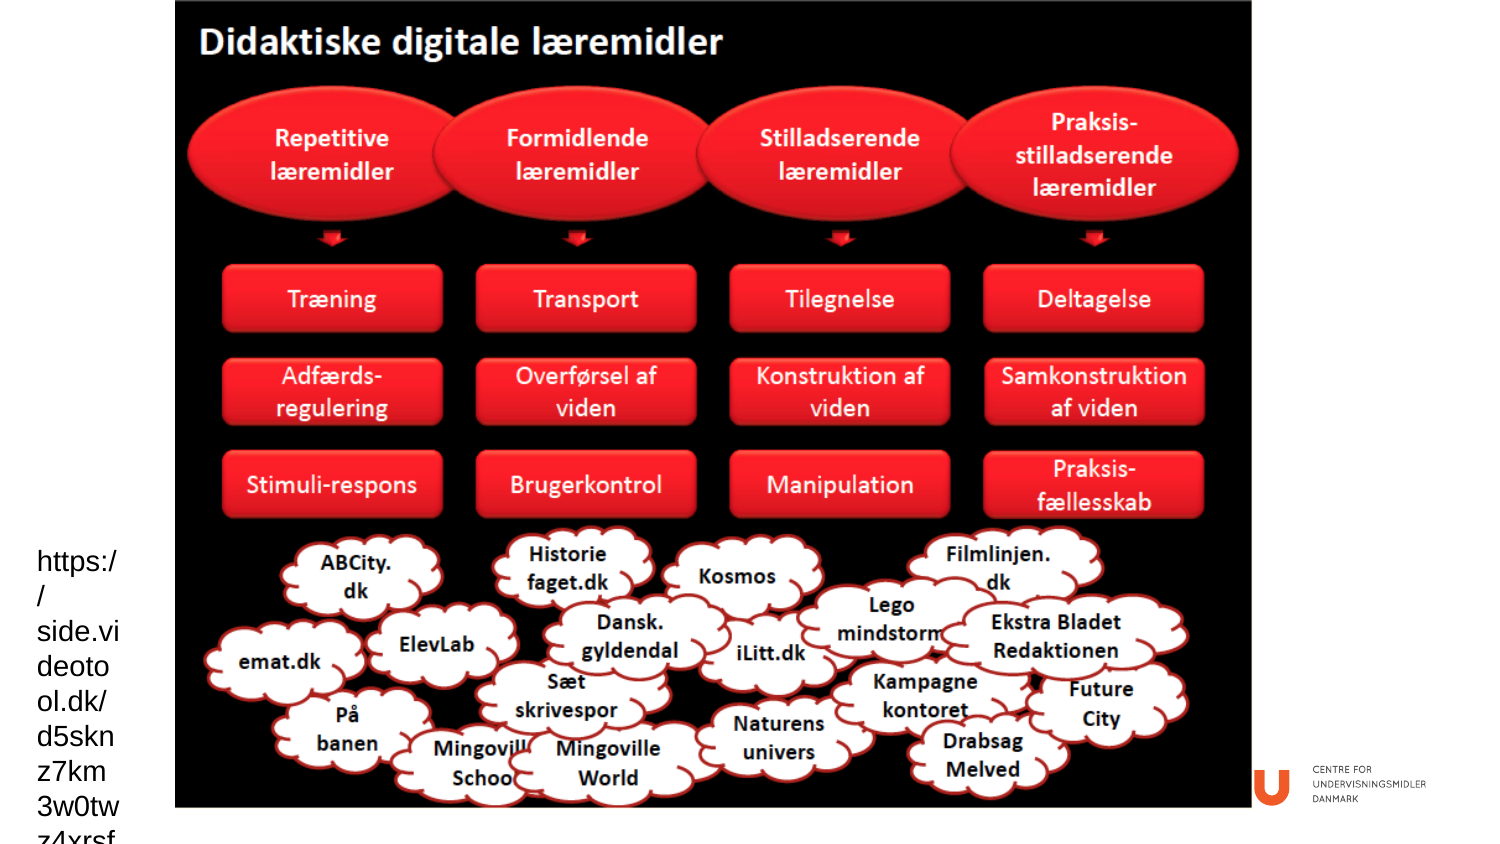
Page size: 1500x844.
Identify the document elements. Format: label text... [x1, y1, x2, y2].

text_box https://side.videotool.dk/d5sknz7km3w0twz4xrsf [21, 527, 138, 650]
picture [175, 0, 1449, 816]
